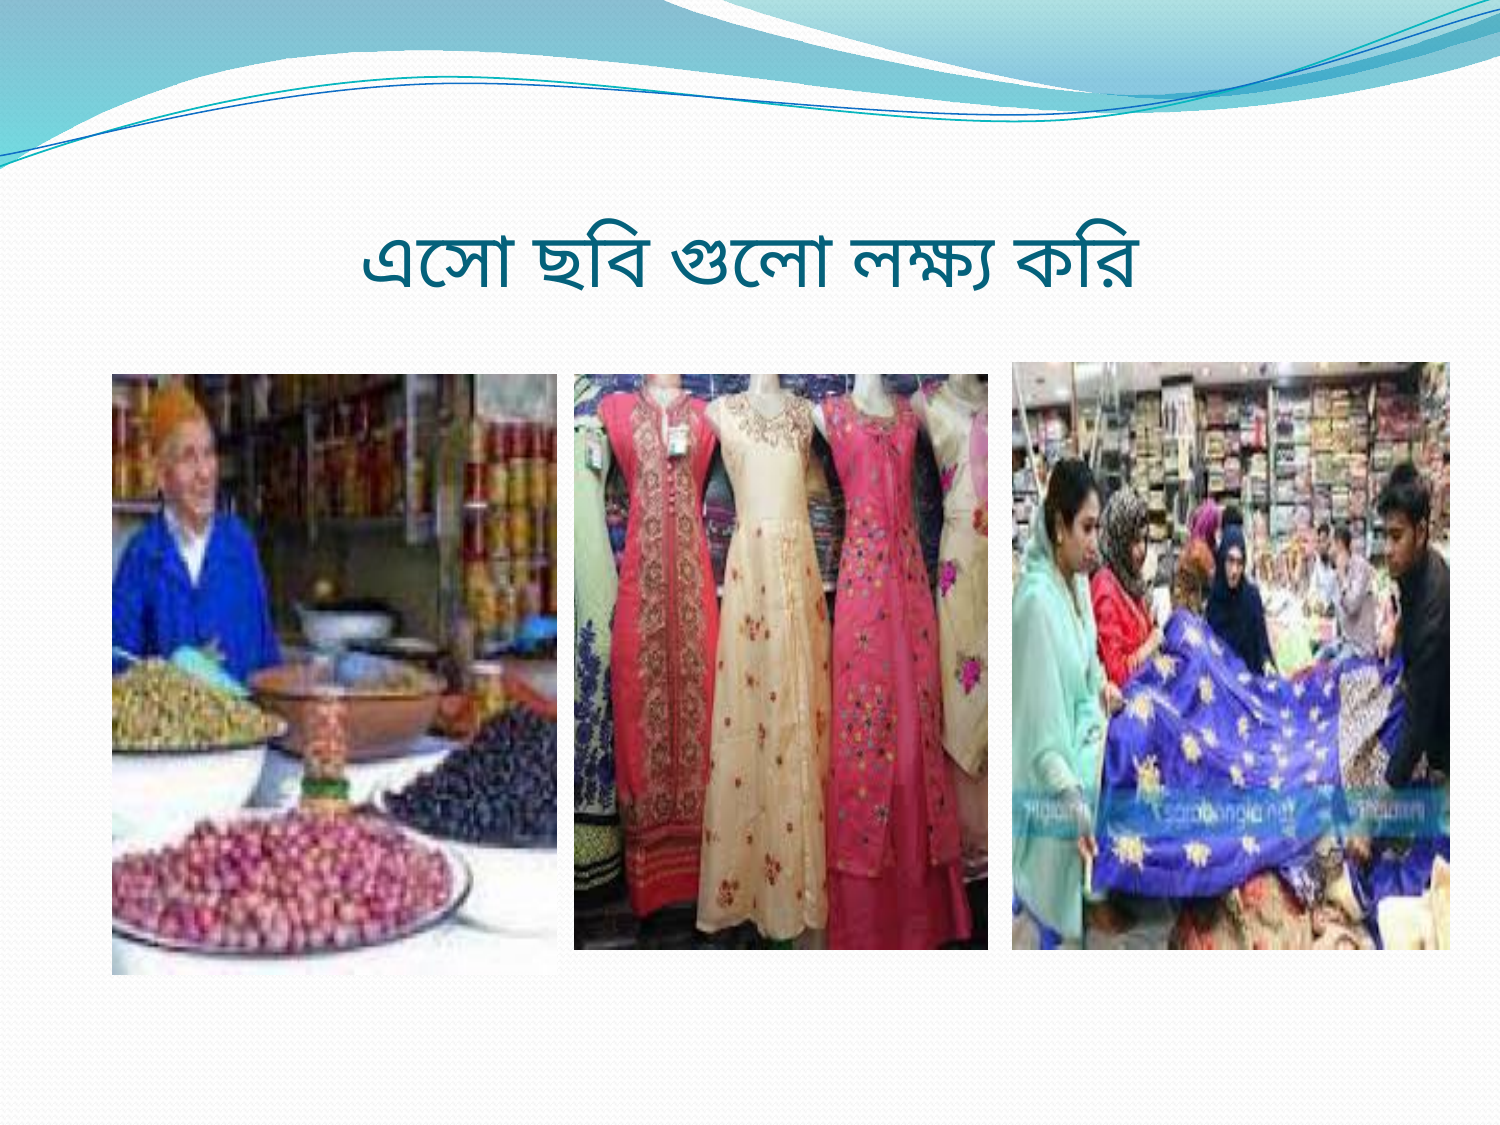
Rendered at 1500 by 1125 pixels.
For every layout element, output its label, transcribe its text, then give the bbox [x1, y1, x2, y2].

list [112, 374, 557, 976]
title এসো ছবি গুলো লক্ষ্য করি [75, 115, 1425, 303]
picture [573, 374, 988, 951]
picture [1012, 362, 1451, 951]
